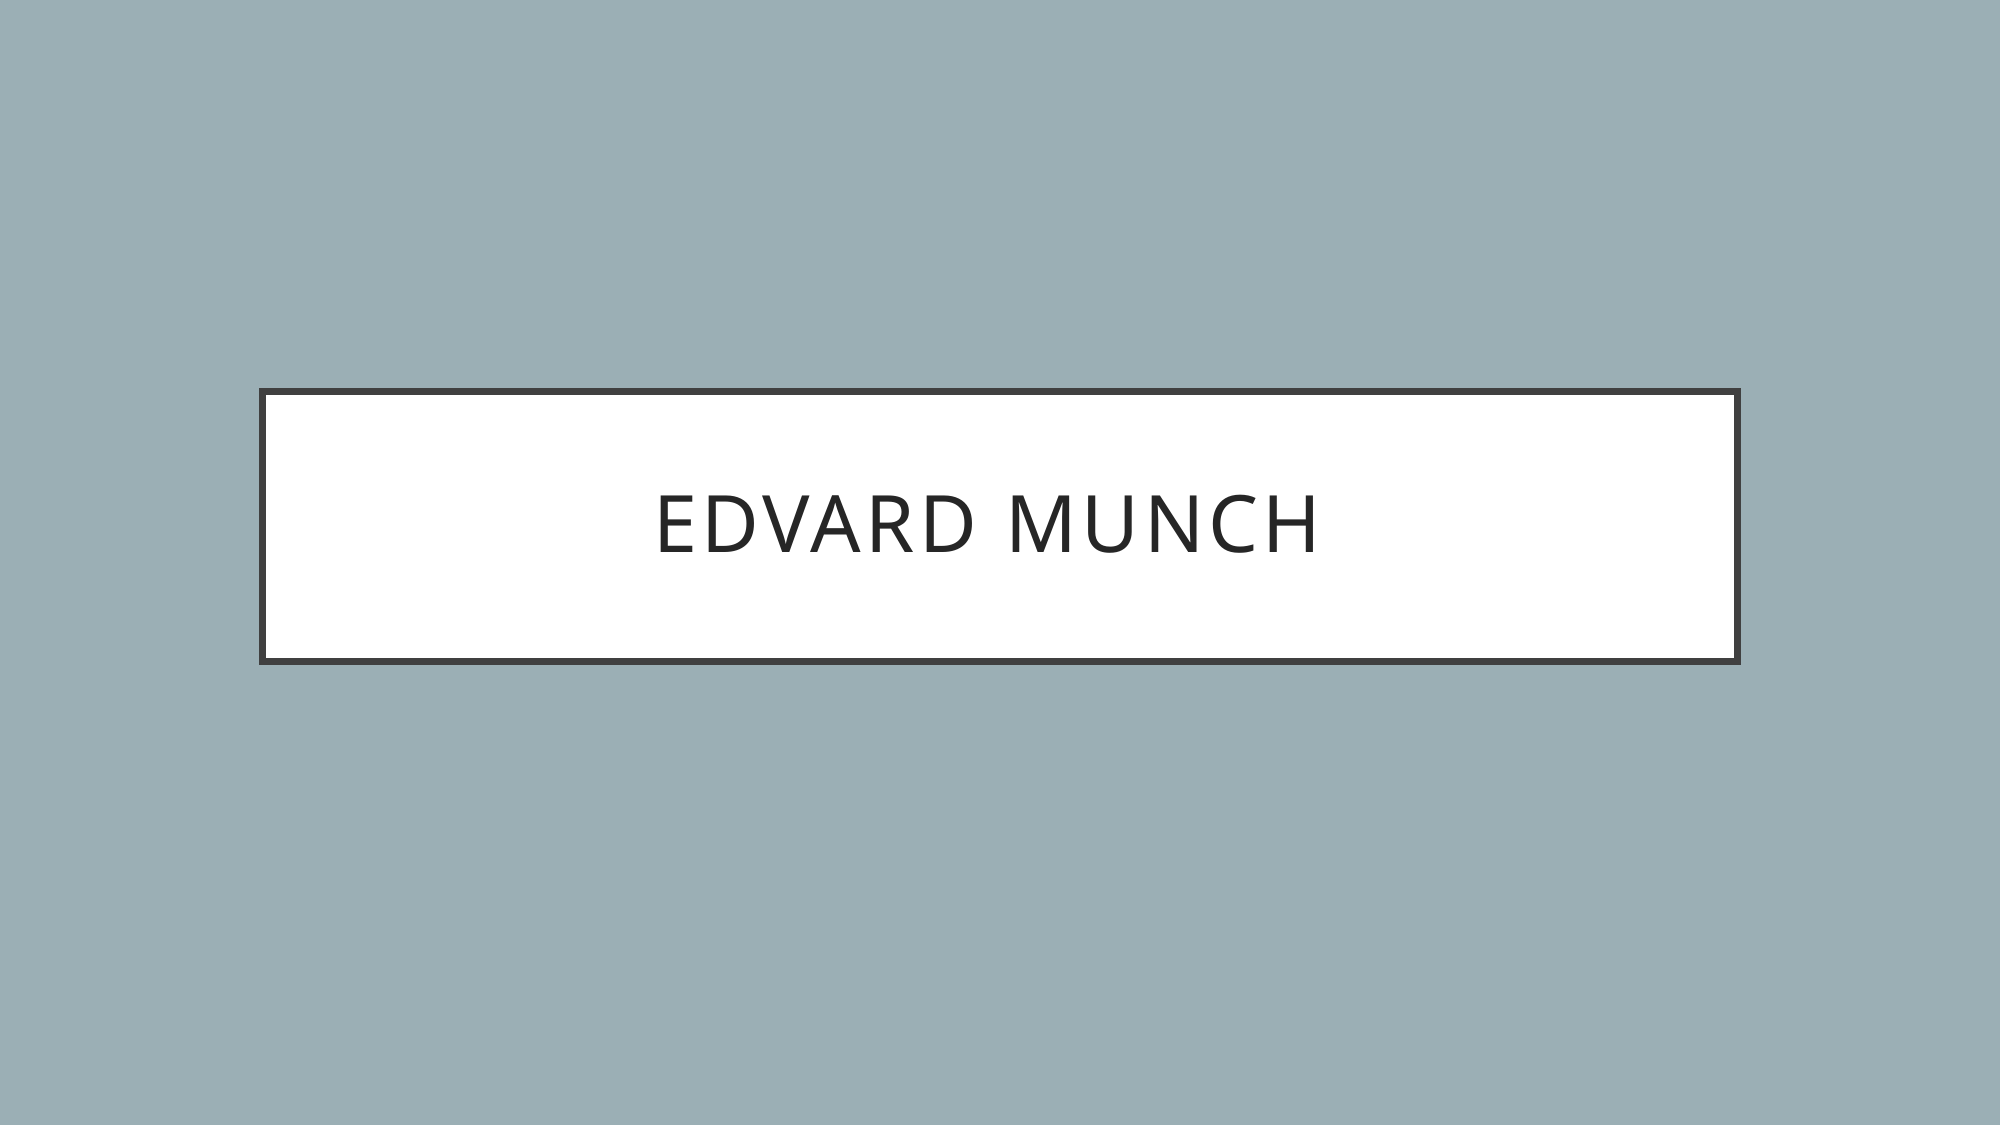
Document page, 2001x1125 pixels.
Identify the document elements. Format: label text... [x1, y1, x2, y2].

title Edvard Munch [259, 388, 1741, 665]
